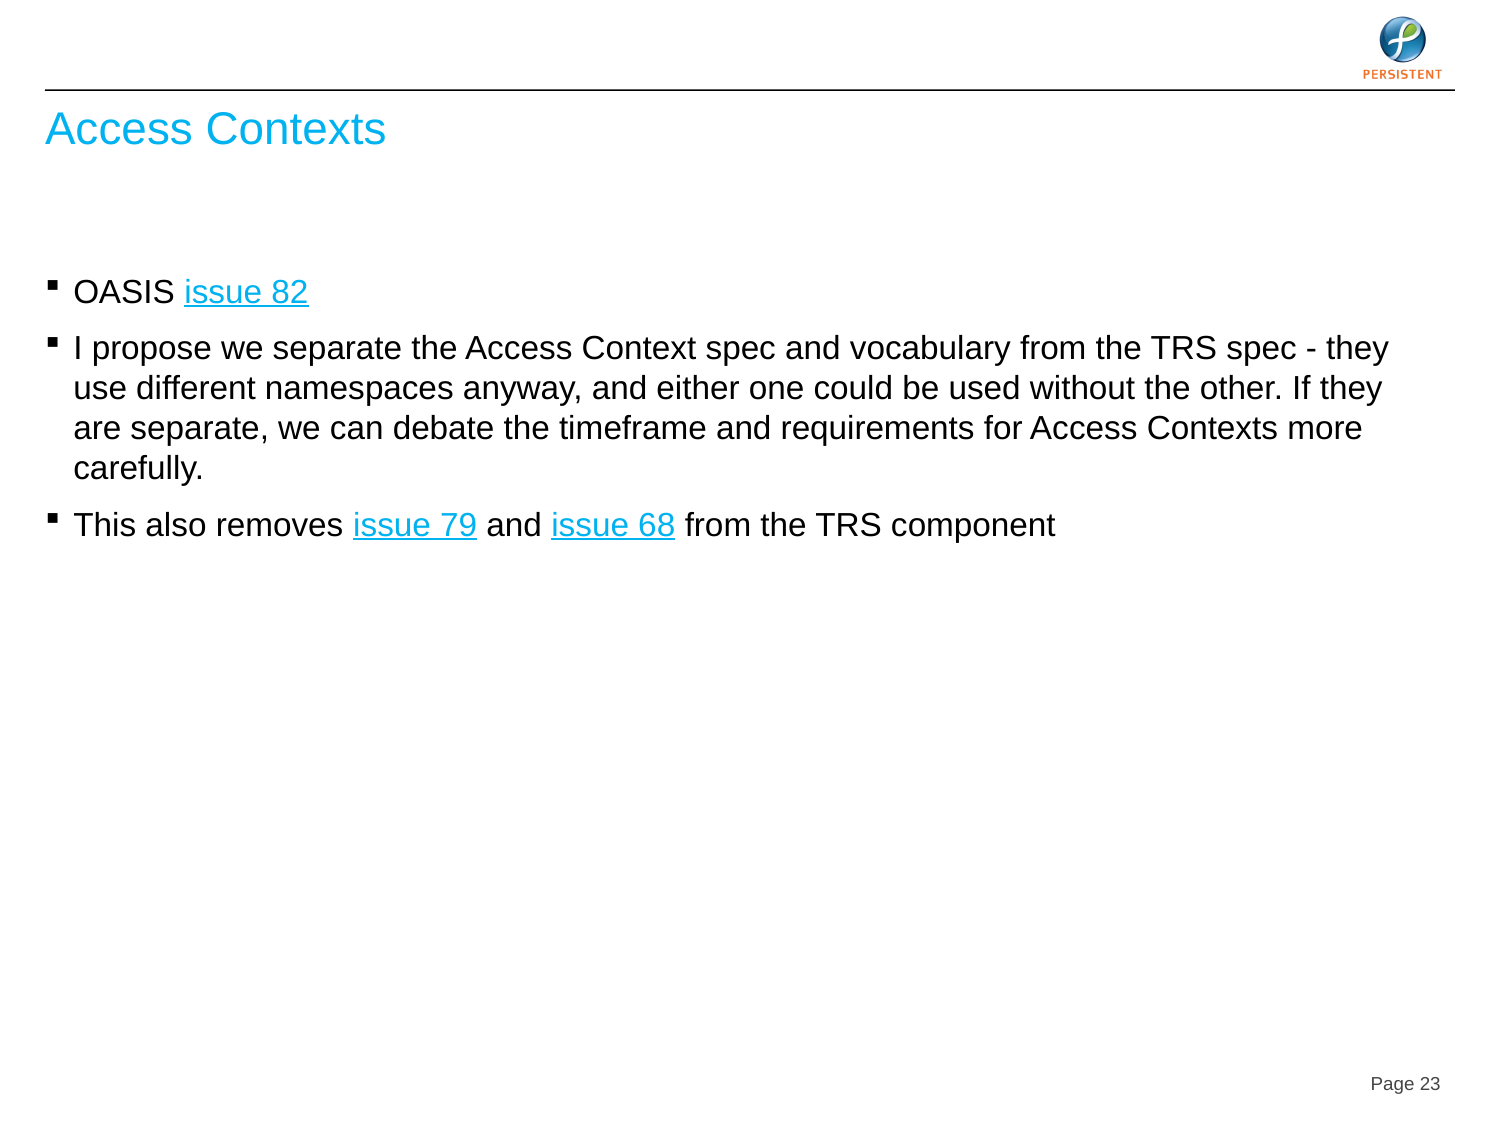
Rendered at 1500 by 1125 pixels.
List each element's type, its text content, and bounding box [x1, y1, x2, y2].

picture [1348, 14, 1457, 79]
list OASIS issue 82 I propose we separate the Access Context spec and vocabulary from the TRS spec - they use different namespaces anyway, and either one could be used without the other. If they are separate, we can debate the timeframe and requirements for Access Contexts more carefully. This also removes issue 79 and issue 68 from the TRS component [29, 262, 1455, 1043]
title Access Contexts [29, 97, 1455, 218]
